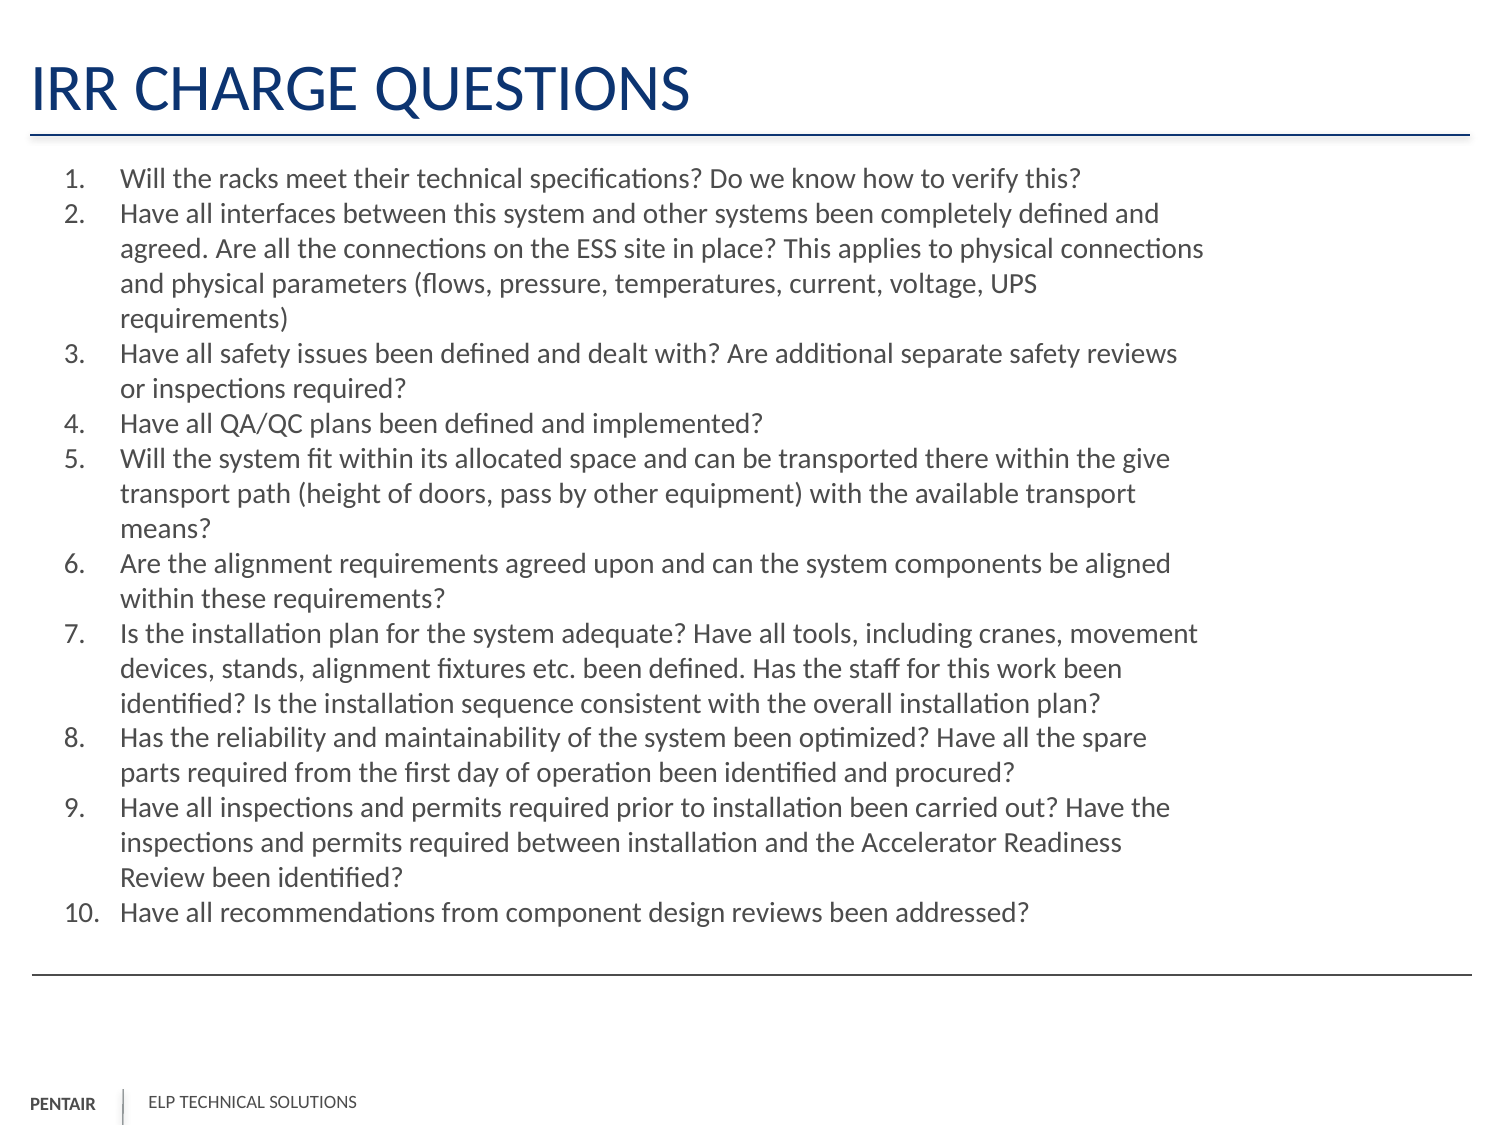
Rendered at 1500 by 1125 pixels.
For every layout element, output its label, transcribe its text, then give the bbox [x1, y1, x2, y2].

text_box Will the racks meet their technical specifications? Do we know how to verify this? Have all interfaces between this system and other systems been completely defined and agreed. Are all the connections on the ESS site in place? This applies to physical connections and physical parameters (flows, pressure, temperatures, current, voltage, UPS requirements) Have all safety issues been defined and dealt with? Are additional separate safety reviews or inspections required? Have all QA/QC plans been defined and implemented? Will the system fit within its allocated space and can be transported there within the give transport path (height of doors, pass by other equipment) with the available transport means? Are the alignment requirements agreed upon and can the system components be aligned within these requirements? Is the installation plan for the system adequate? Have all tools, including cranes, movement devices, stands, alignment fixtures etc. been defined. Has the staff for this work been identified? Is the installation sequence consistent with the overall installation plan? Has the reliability and maintainability of the system been optimized? Have all the spare parts required from the first day of operation been identified and procured? Have all inspections and permits required prior to installation been carried out? Have the inspections and permits required between installation and the Accelerator Readiness Review been identified? Have all recommendations from component design reviews been addressed? [63, 159, 1208, 929]
footer ELP TECHNICAL SOLUTIONS [133, 1082, 902, 1120]
title IRR Charge Questions [29, 22, 1471, 124]
